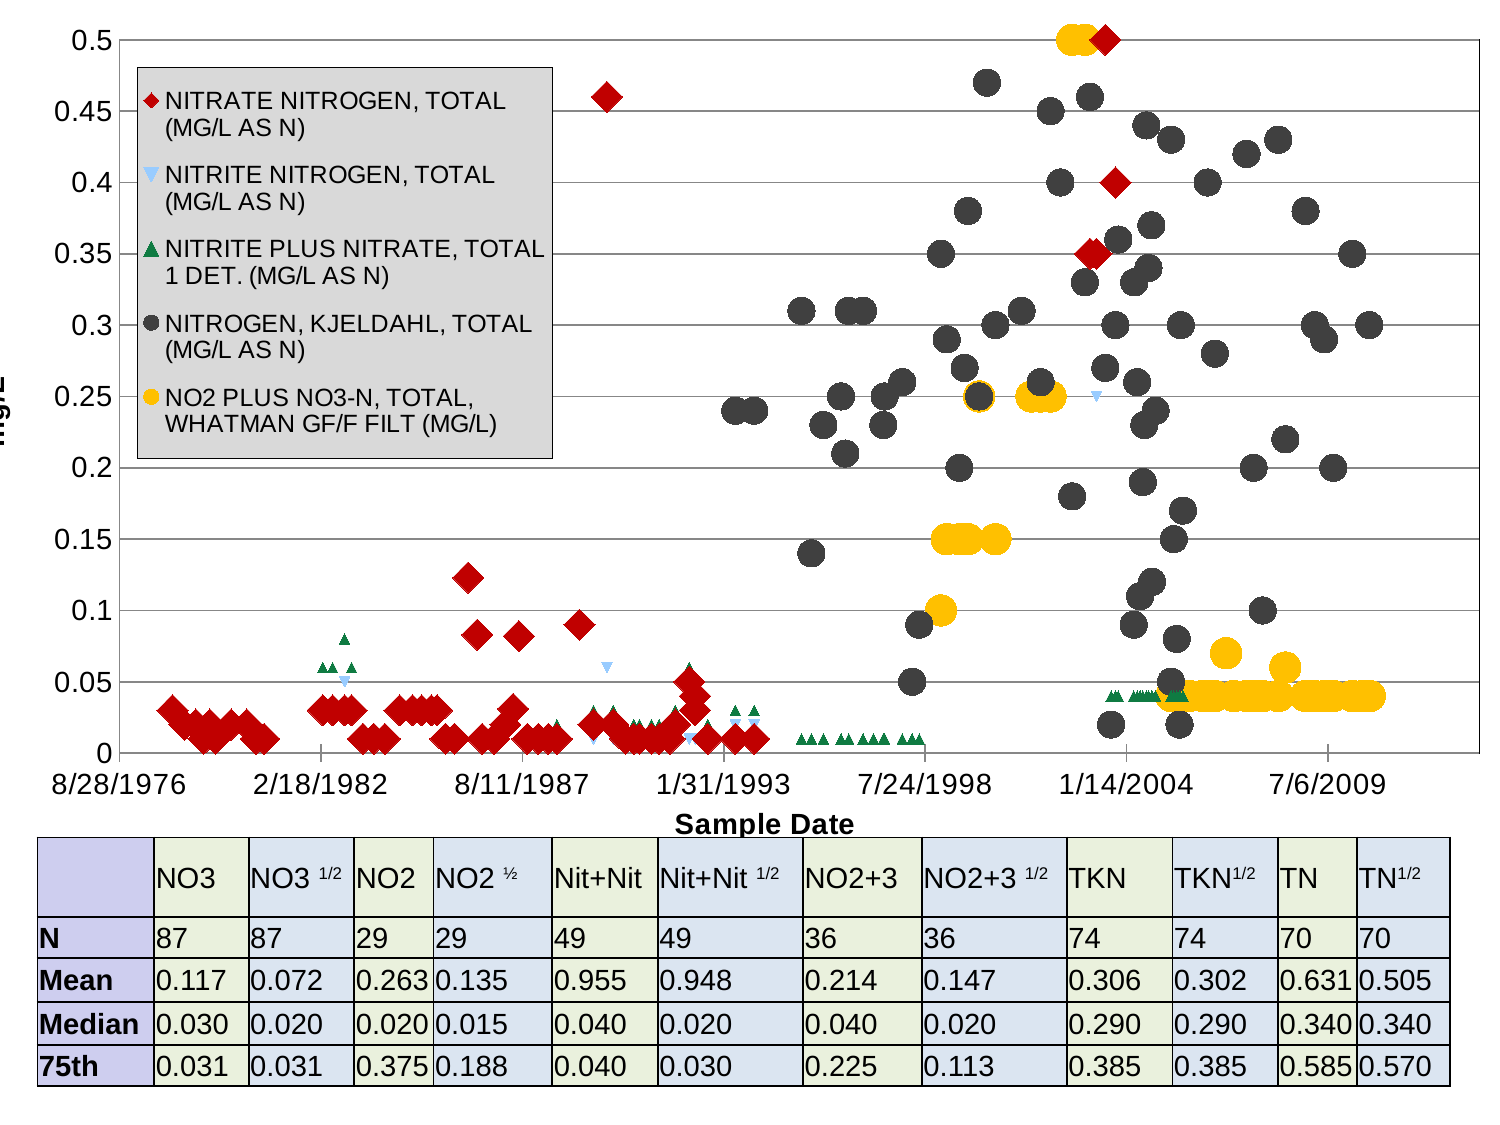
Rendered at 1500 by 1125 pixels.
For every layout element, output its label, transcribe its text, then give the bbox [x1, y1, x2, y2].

table_header TKN [1068, 858, 1172, 916]
table_cell 0.306 [1068, 959, 1172, 1001]
table_cell 0.030 [659, 1046, 802, 1085]
table_cell 0.030 [155, 1003, 248, 1044]
table_cell 36 [804, 918, 921, 957]
table_cell 0.505 [1358, 959, 1449, 1001]
table_cell 0.040 [553, 1046, 657, 1085]
table_cell 0.385 [1173, 1046, 1277, 1085]
table_cell 0.375 [355, 1046, 433, 1085]
table_cell 0.031 [155, 1046, 248, 1085]
table_cell 29 [434, 918, 551, 957]
table_cell 0.290 [1068, 1003, 1172, 1044]
table_cell 0.147 [923, 959, 1066, 1001]
table_header [38, 858, 153, 916]
table_cell 0.340 [1358, 1003, 1449, 1044]
table_header TN1/2 [1358, 858, 1449, 916]
table_cell 75th [38, 1046, 153, 1085]
table_header NO2+3 1/2 [923, 858, 1066, 916]
chart [0, 0, 1500, 851]
table_cell 74 [1173, 918, 1277, 957]
table_cell 87 [250, 918, 353, 957]
table_cell 0.020 [250, 1003, 353, 1044]
table_cell 0.948 [659, 959, 802, 1001]
table_cell 0.214 [804, 959, 921, 1001]
table_cell N [38, 918, 153, 957]
table_header Nit+Nit [553, 858, 657, 916]
table_cell 70 [1358, 918, 1449, 957]
table_header NO2 ½ [434, 858, 551, 916]
table_cell 0.225 [804, 1046, 921, 1085]
table_cell 0.302 [1173, 959, 1277, 1001]
table_header TN [1279, 858, 1356, 916]
table_cell 0.117 [155, 959, 248, 1001]
table_cell 36 [923, 918, 1066, 957]
table_header TKN1/2 [1173, 858, 1277, 916]
table_cell 0.015 [434, 1003, 551, 1044]
table_cell 87 [155, 918, 248, 957]
table_cell 0.020 [923, 1003, 1066, 1044]
table_cell 0.570 [1358, 1046, 1449, 1085]
table_header Nit+Nit 1/2 [659, 858, 802, 916]
table_cell 49 [553, 918, 657, 957]
table_header NO2+3 [804, 858, 921, 916]
table_cell 0.385 [1068, 1046, 1172, 1085]
table_cell 0.340 [1279, 1003, 1356, 1044]
table_cell 29 [355, 918, 433, 957]
table_cell 0.585 [1279, 1046, 1356, 1085]
table_cell 0.040 [553, 1003, 657, 1044]
table_cell 0.072 [250, 959, 353, 1001]
table_header NO2 [355, 858, 433, 916]
table_cell 0.955 [553, 959, 657, 1001]
table_cell 0.020 [355, 1003, 433, 1044]
table_cell 0.290 [1173, 1003, 1277, 1044]
table_cell Median [38, 1003, 153, 1044]
table_cell 49 [659, 918, 802, 957]
table_header NO3 1/2 [250, 858, 353, 916]
table_cell 0.040 [804, 1003, 921, 1044]
table_cell 70 [1279, 918, 1356, 957]
table_cell 0.631 [1279, 959, 1356, 1001]
table_cell 0.188 [434, 1046, 551, 1085]
table_cell Mean [38, 959, 153, 1001]
table_cell 0.135 [434, 959, 551, 1001]
table_cell 0.263 [355, 959, 433, 1001]
table_cell 0.113 [923, 1046, 1066, 1085]
table_header NO3 [155, 858, 248, 916]
table_cell 0.020 [659, 1003, 802, 1044]
table_cell 0.031 [250, 1046, 353, 1085]
table_cell 74 [1068, 918, 1172, 957]
